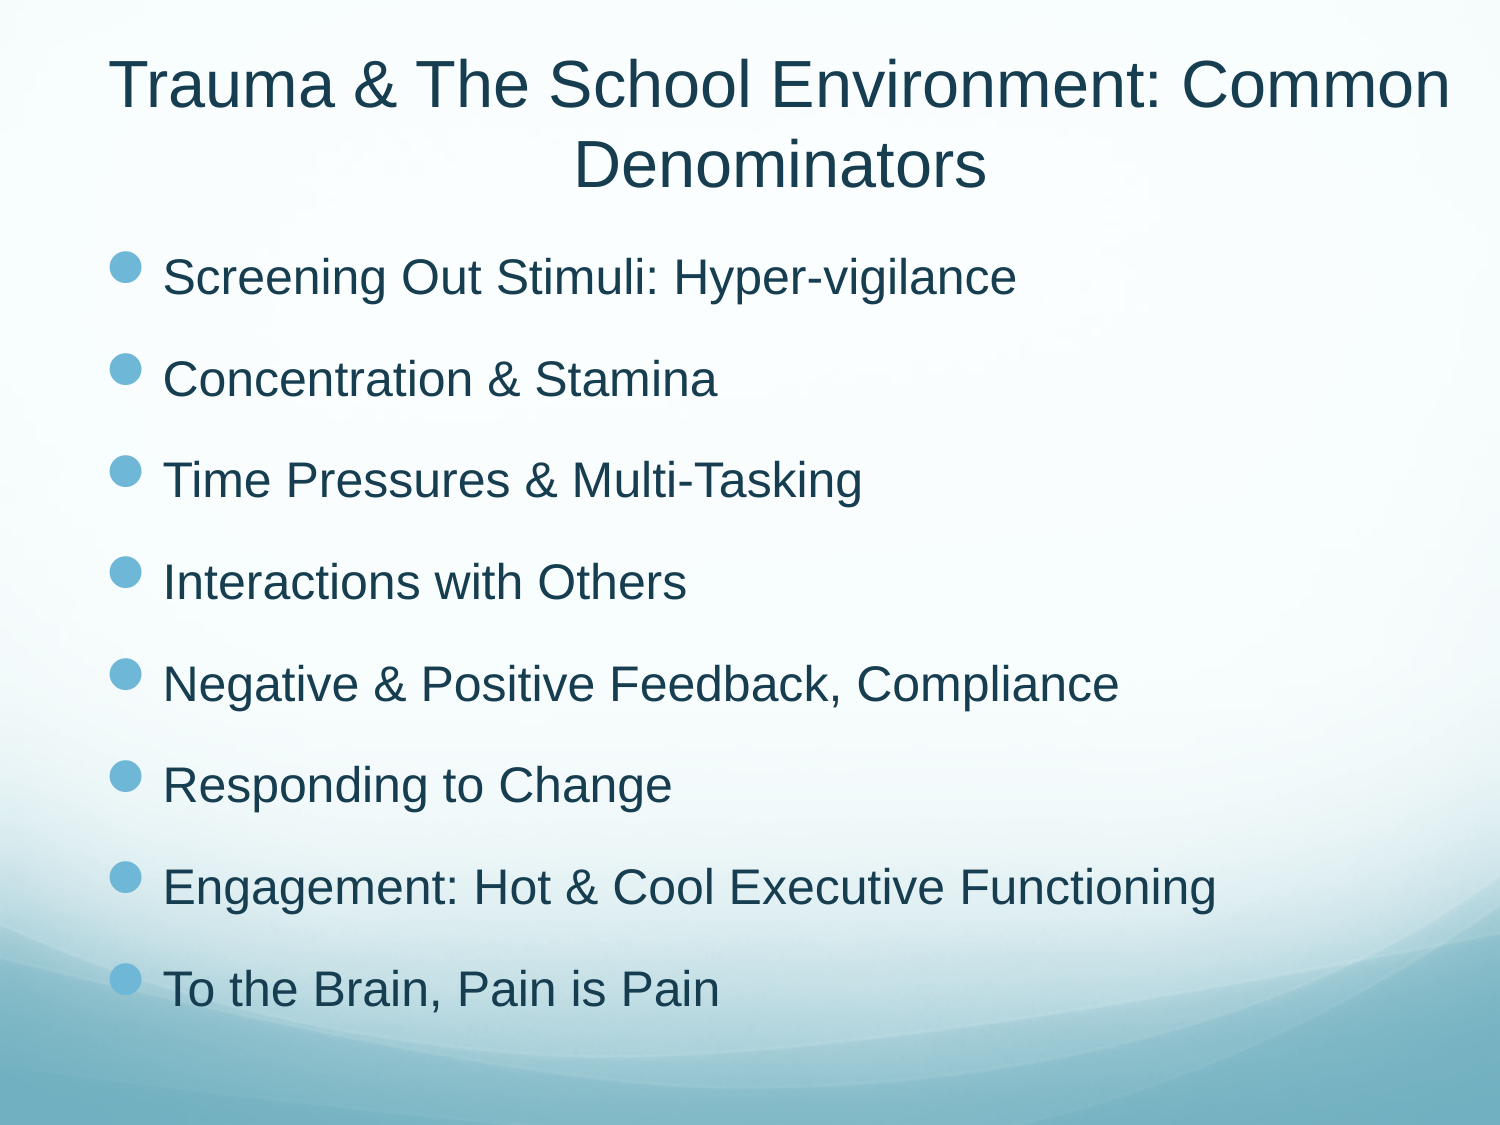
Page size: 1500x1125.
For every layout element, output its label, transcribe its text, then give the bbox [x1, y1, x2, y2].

title Trauma & The School Environment: Common Denominators [90, 17, 1472, 209]
list Screening Out Stimuli: Hyper-vigilance Concentration & Stamina Time Pressures & Multi-Tasking Interactions with Others Negative & Positive Feedback, Compliance Responding to Change Engagement: Hot & Cool Executive Functioning To the Brain, Pain is Pain [90, 236, 1410, 1079]
